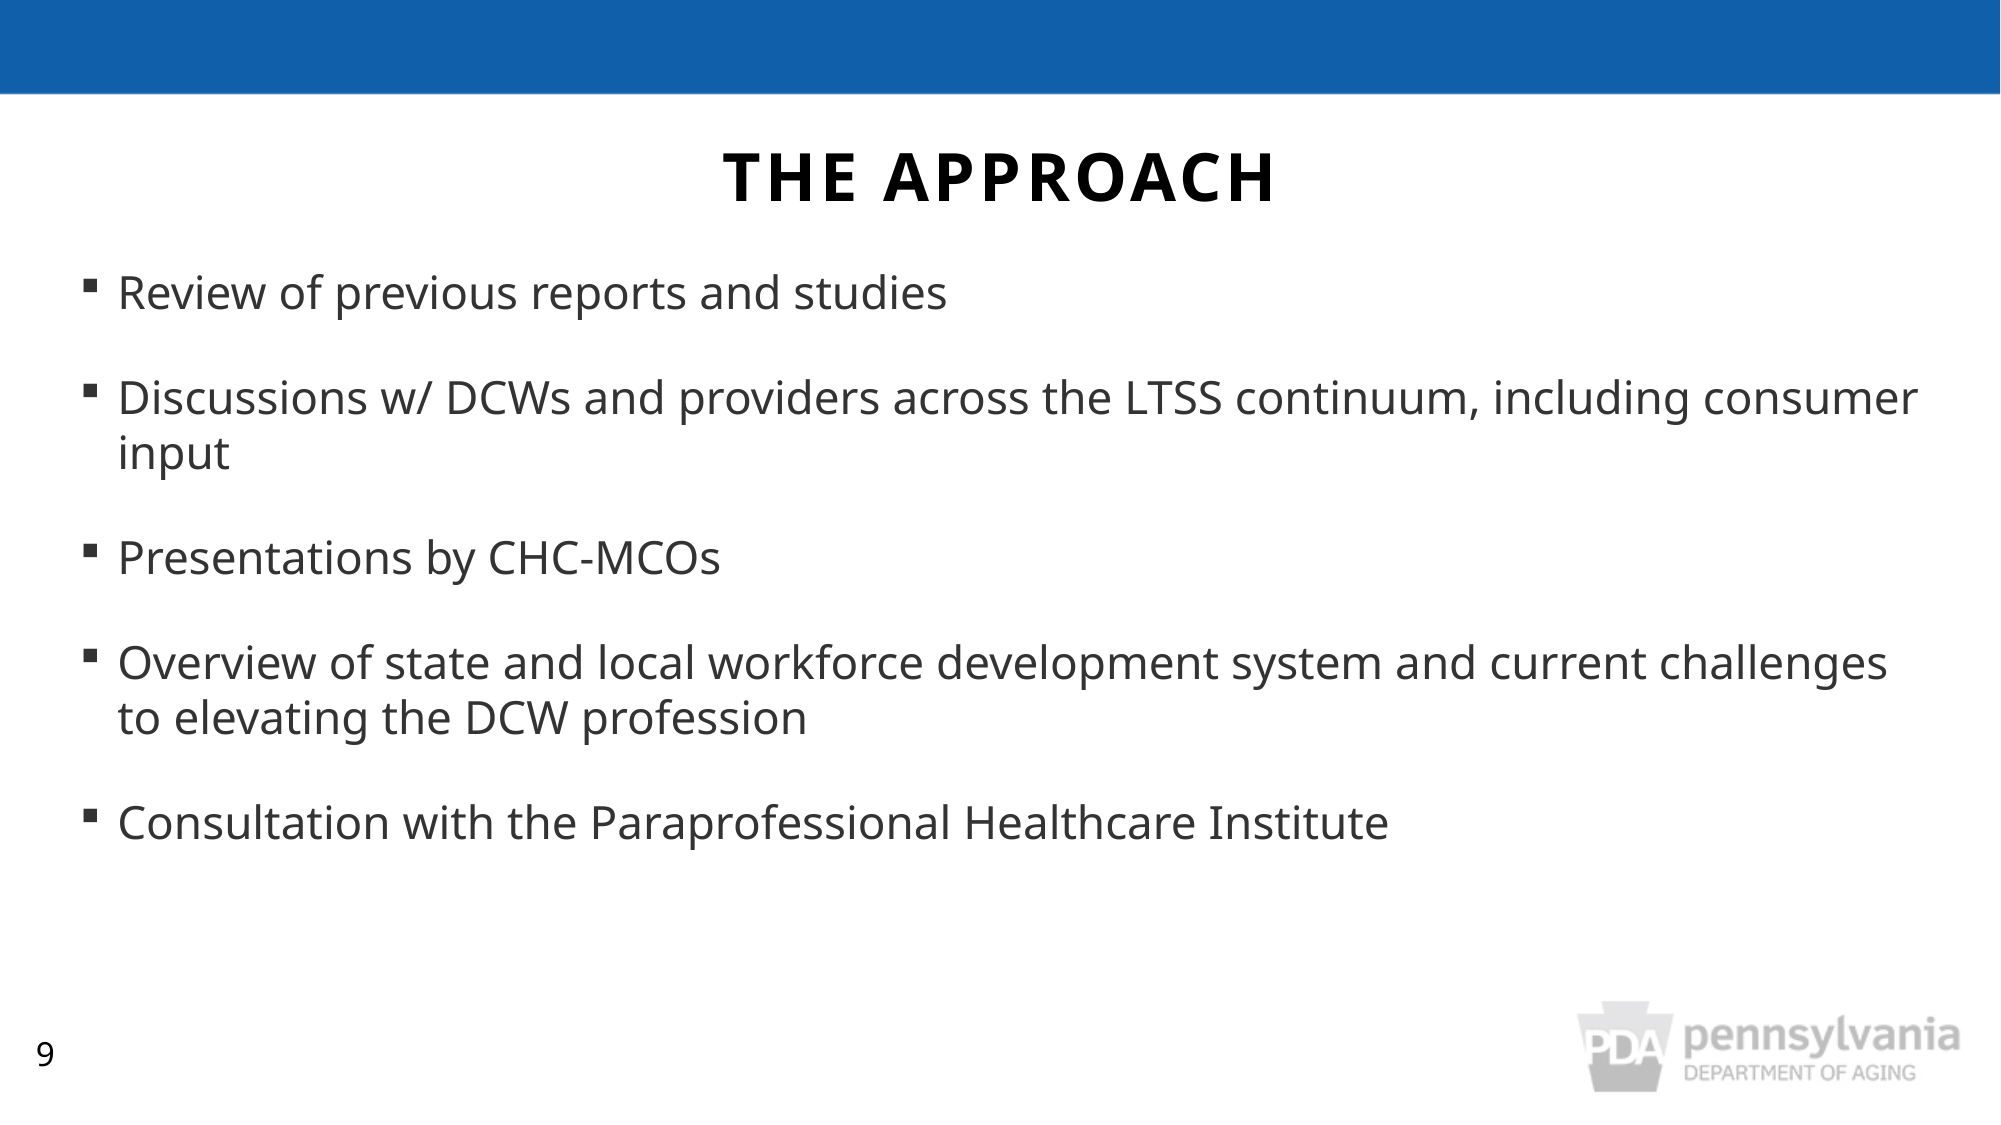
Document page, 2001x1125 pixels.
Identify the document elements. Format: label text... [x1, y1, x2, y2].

picture [0, 0, 2001, 1125]
text_box 9 [21, 1025, 83, 1081]
list The approach [64, 136, 1936, 201]
list Review of previous reports and studies Discussions w/ DCWs and providers across the LTSS continuum, including consumer input Presentations by CHC-MCOs Overview of state and local workforce development system and current challenges to elevating the DCW profession Consultation with the Paraprofessional Healthcare Institute [64, 201, 1936, 1014]
